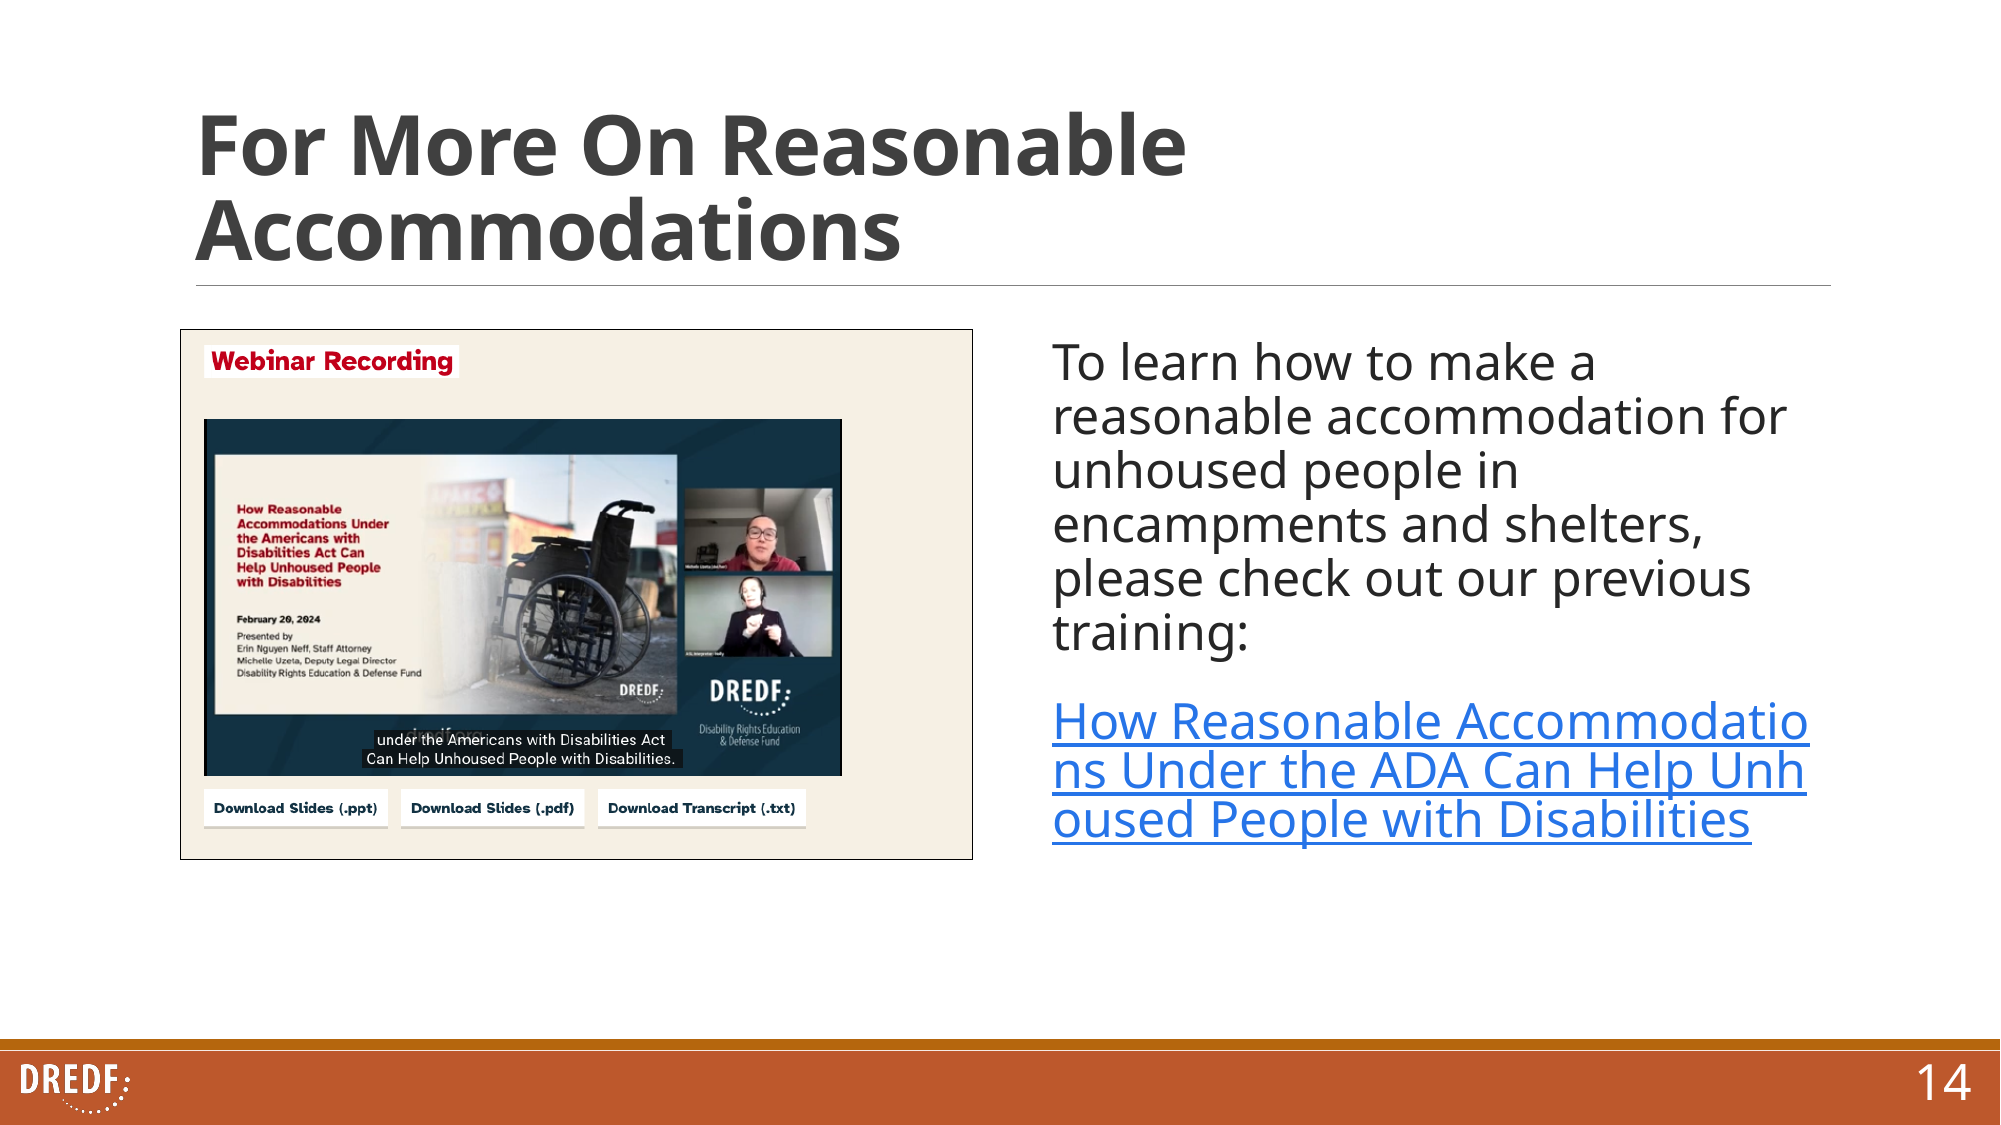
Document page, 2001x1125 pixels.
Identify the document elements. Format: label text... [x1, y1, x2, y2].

list To learn how to make a reasonable accommodation for unhoused people in encampments and shelters, please check out our previous training: How Reasonable Accommodations Under the ADA Can Help Unhoused People with Disabilities [1037, 329, 1830, 963]
picture [21, 1064, 130, 1114]
picture [179, 329, 974, 861]
slide_number 14 [1838, 1052, 1987, 1118]
title For More On Reasonable Accommodations [180, 47, 1830, 285]
